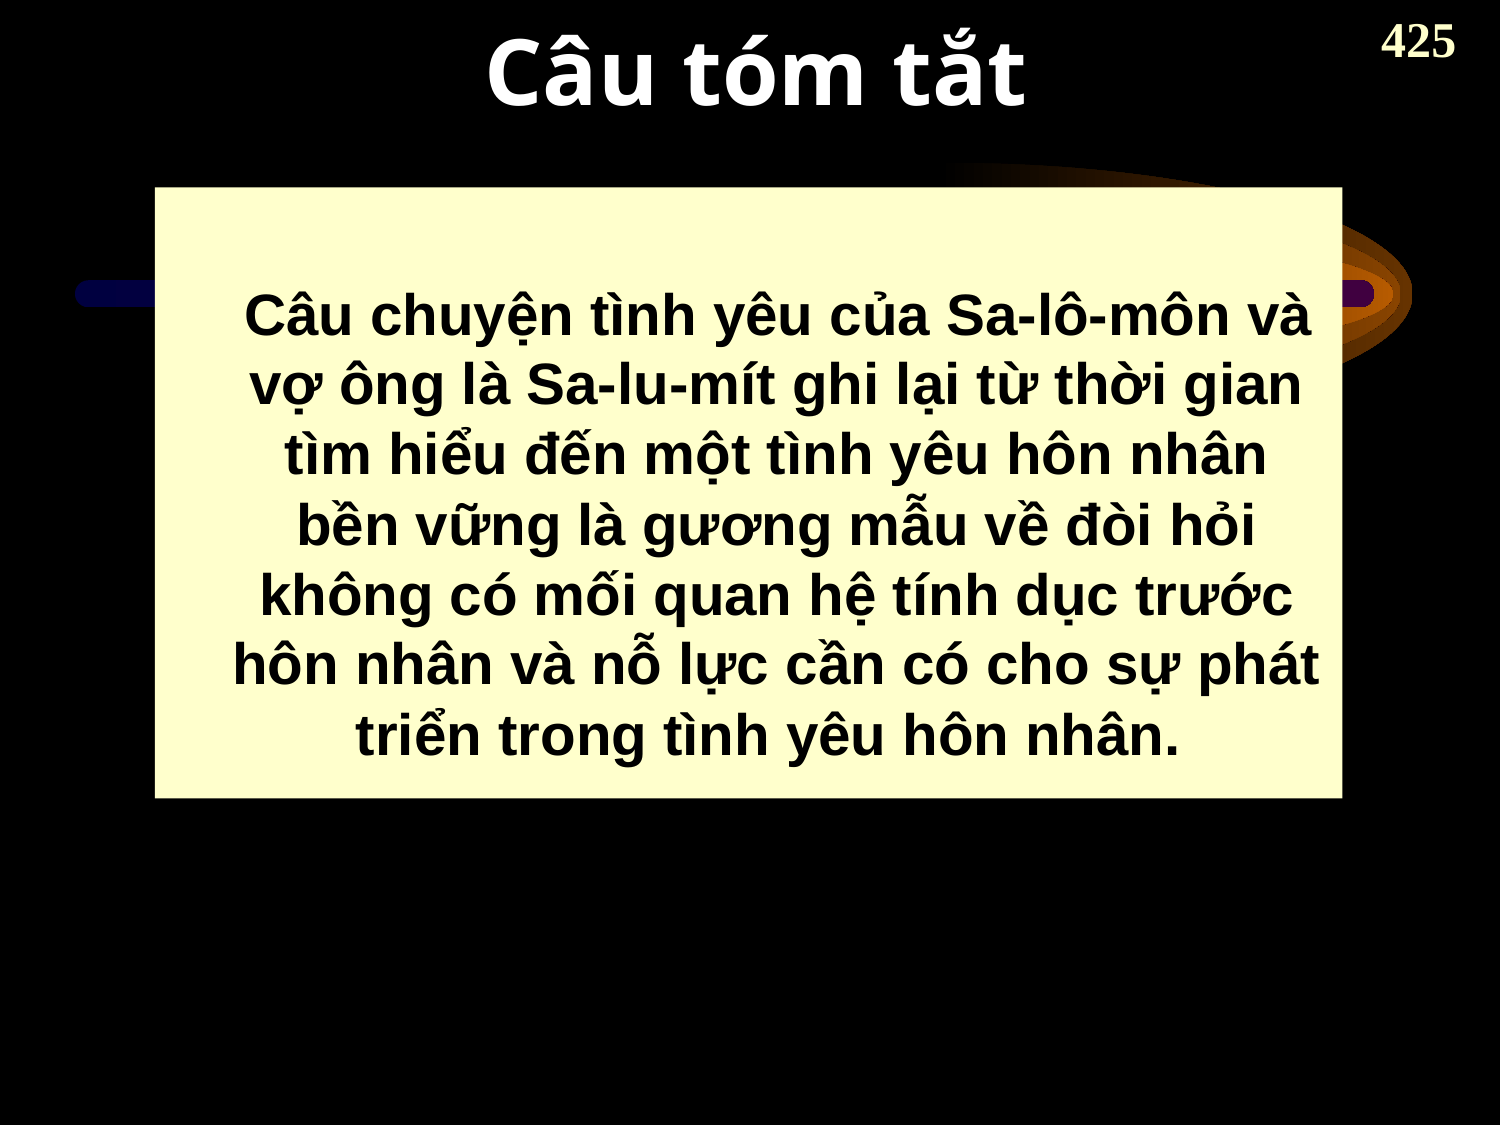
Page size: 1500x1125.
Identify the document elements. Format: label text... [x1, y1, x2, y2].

title Câu tóm tắt [212, 12, 1300, 125]
text_box 425 [1349, 0, 1488, 75]
list Câu chuyện tình yêu của Sa-lô-môn và vợ ông là Sa-lu-mít ghi lại từ thời gian tìm hiểu đến một tình yêu hôn nhân bền vững là gương mẫu về đòi hỏi không có mối quan hệ tính dục trước hôn nhân và nỗ lực cần có cho sự phát triển trong tình yêu hôn nhân. [154, 187, 1343, 799]
